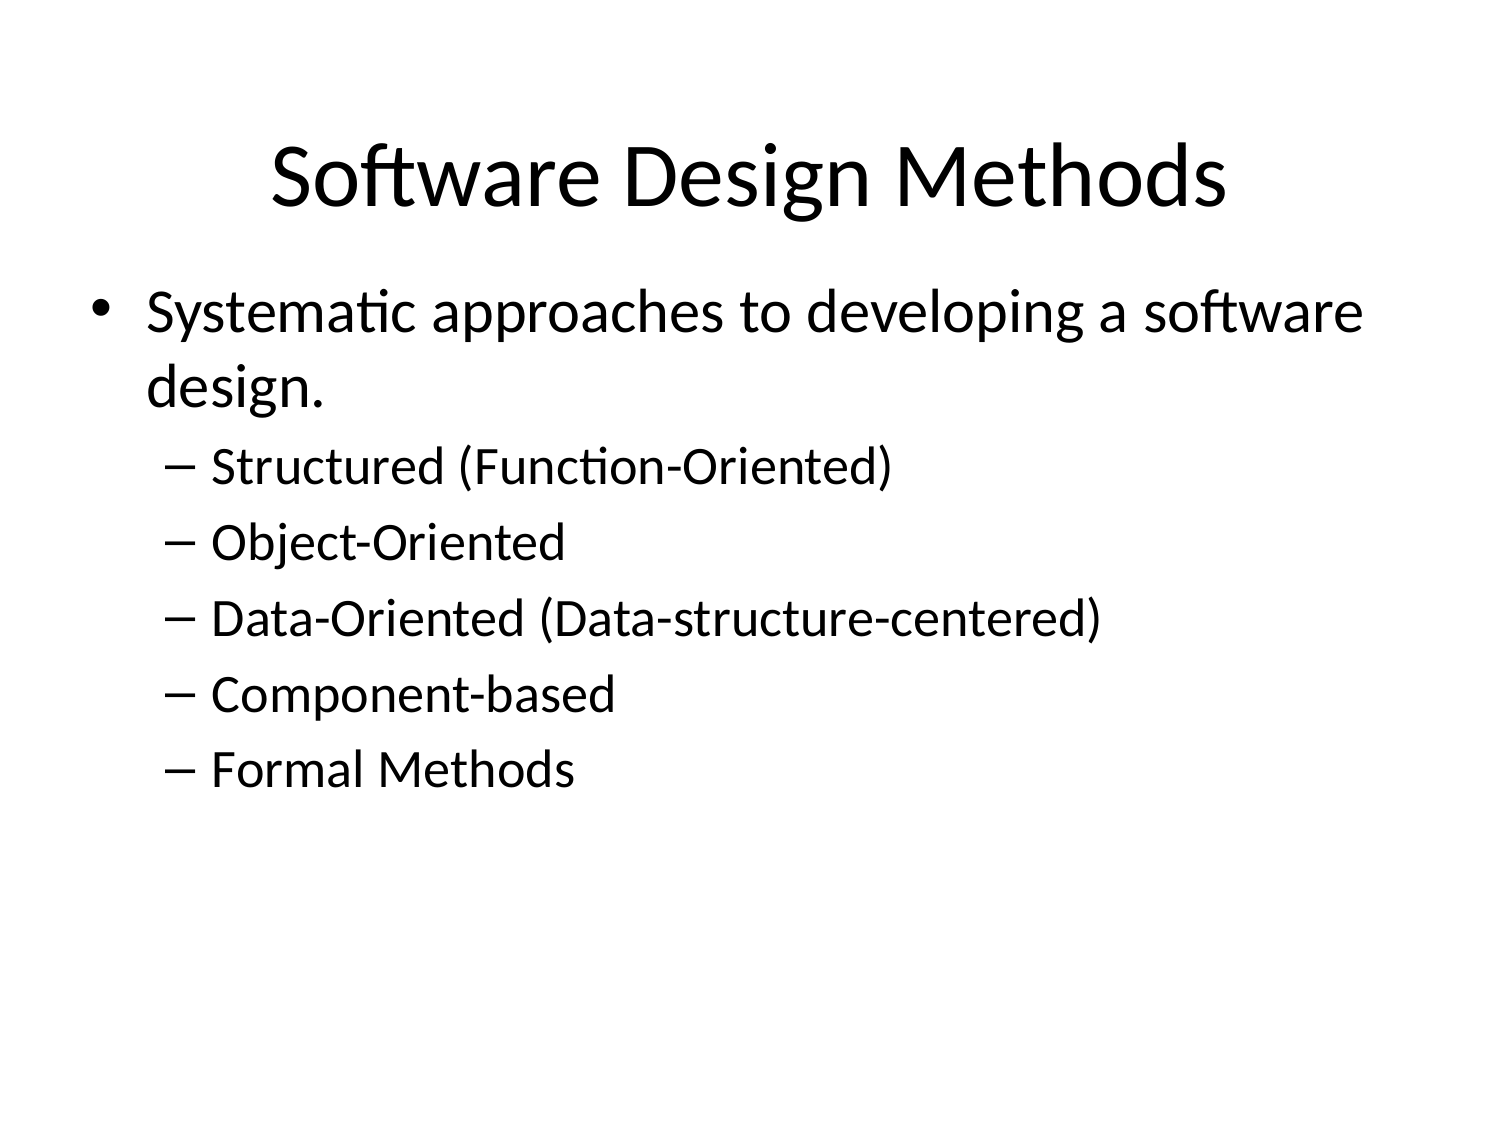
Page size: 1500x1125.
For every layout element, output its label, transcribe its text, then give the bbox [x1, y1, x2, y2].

title Software Design Methods [75, 45, 1425, 233]
list Systematic approaches to developing a software design. Structured (Function-Oriented) Object-Oriented Data-Oriented (Data-structure-centered) Component-based Formal Methods [75, 262, 1425, 1005]
